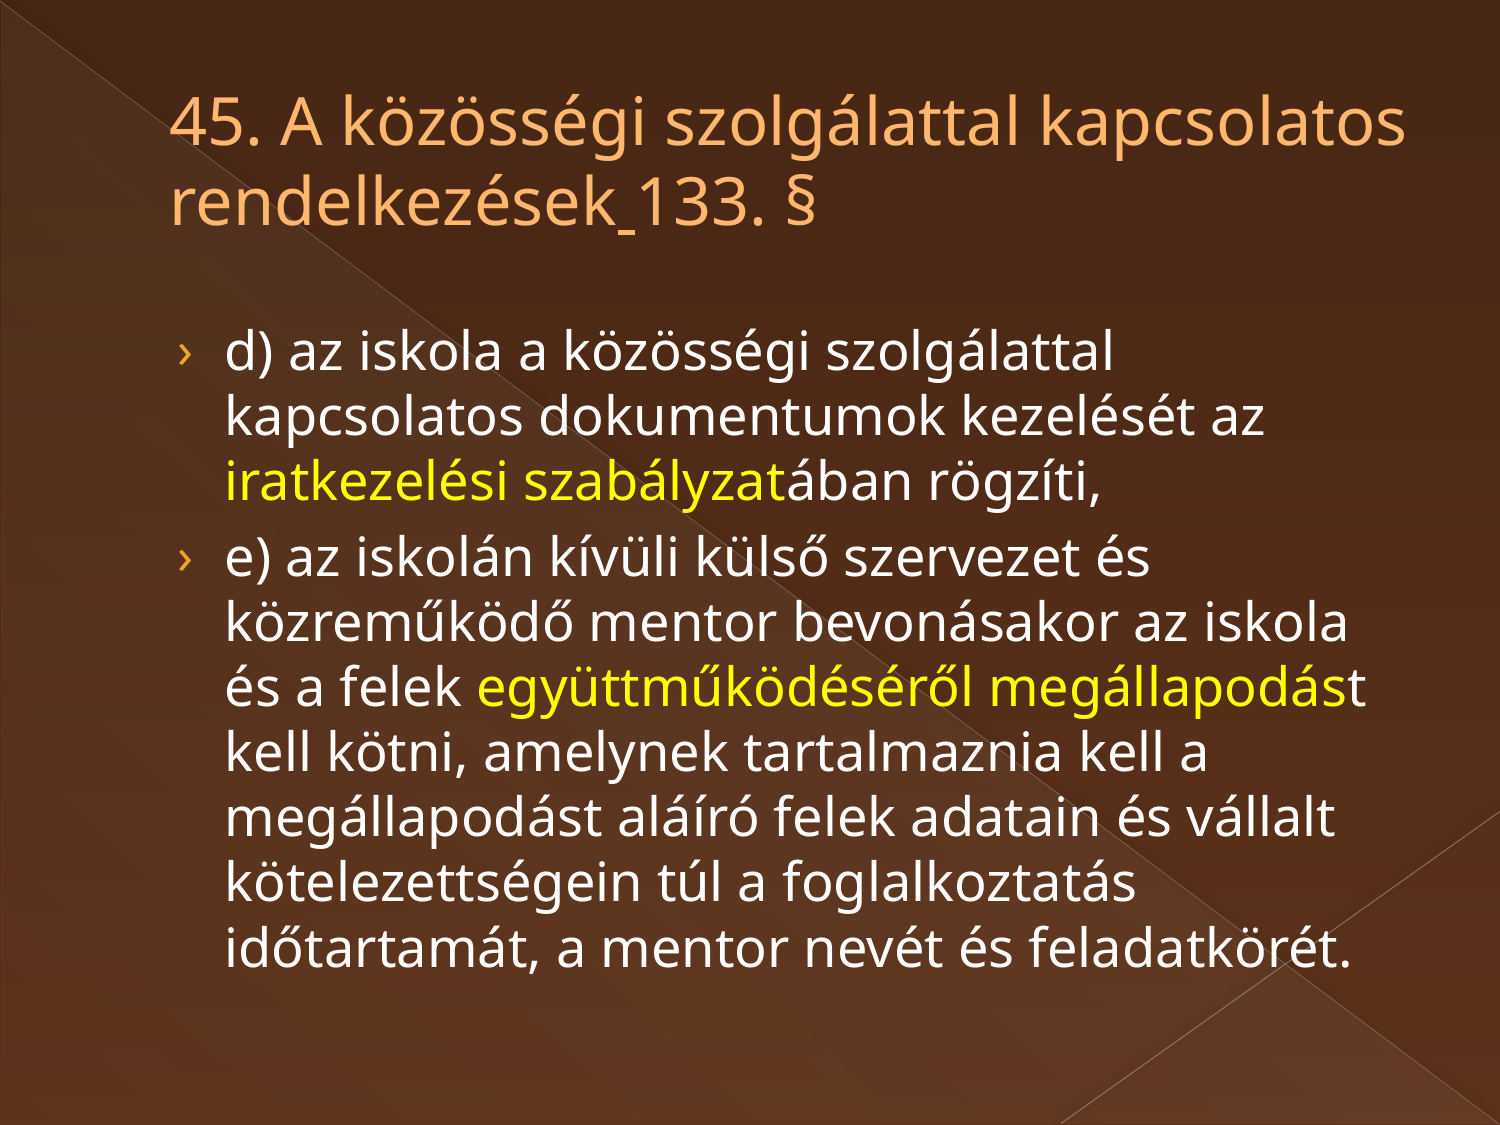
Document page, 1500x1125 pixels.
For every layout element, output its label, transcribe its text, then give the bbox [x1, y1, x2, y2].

list d) az iskola a közösségi szolgálattal kapcsolatos dokumentumok kezelését az iratkezelési szabályzatában rögzíti, e) az iskolán kívüli külső szervezet és közreműködő mentor bevonásakor az iskola és a felek együttműködéséről megállapodást kell kötni, amelynek tartalmaznia kell a megállapodást aláíró felek adatain és vállalt kötelezettségein túl a foglalkoztatás időtartamát, a mentor nevét és feladatkörét. [75, 308, 1425, 1059]
title 45. A közösségi szolgálattal kapcsolatos rendelkezések 133. § [75, 43, 1425, 274]
